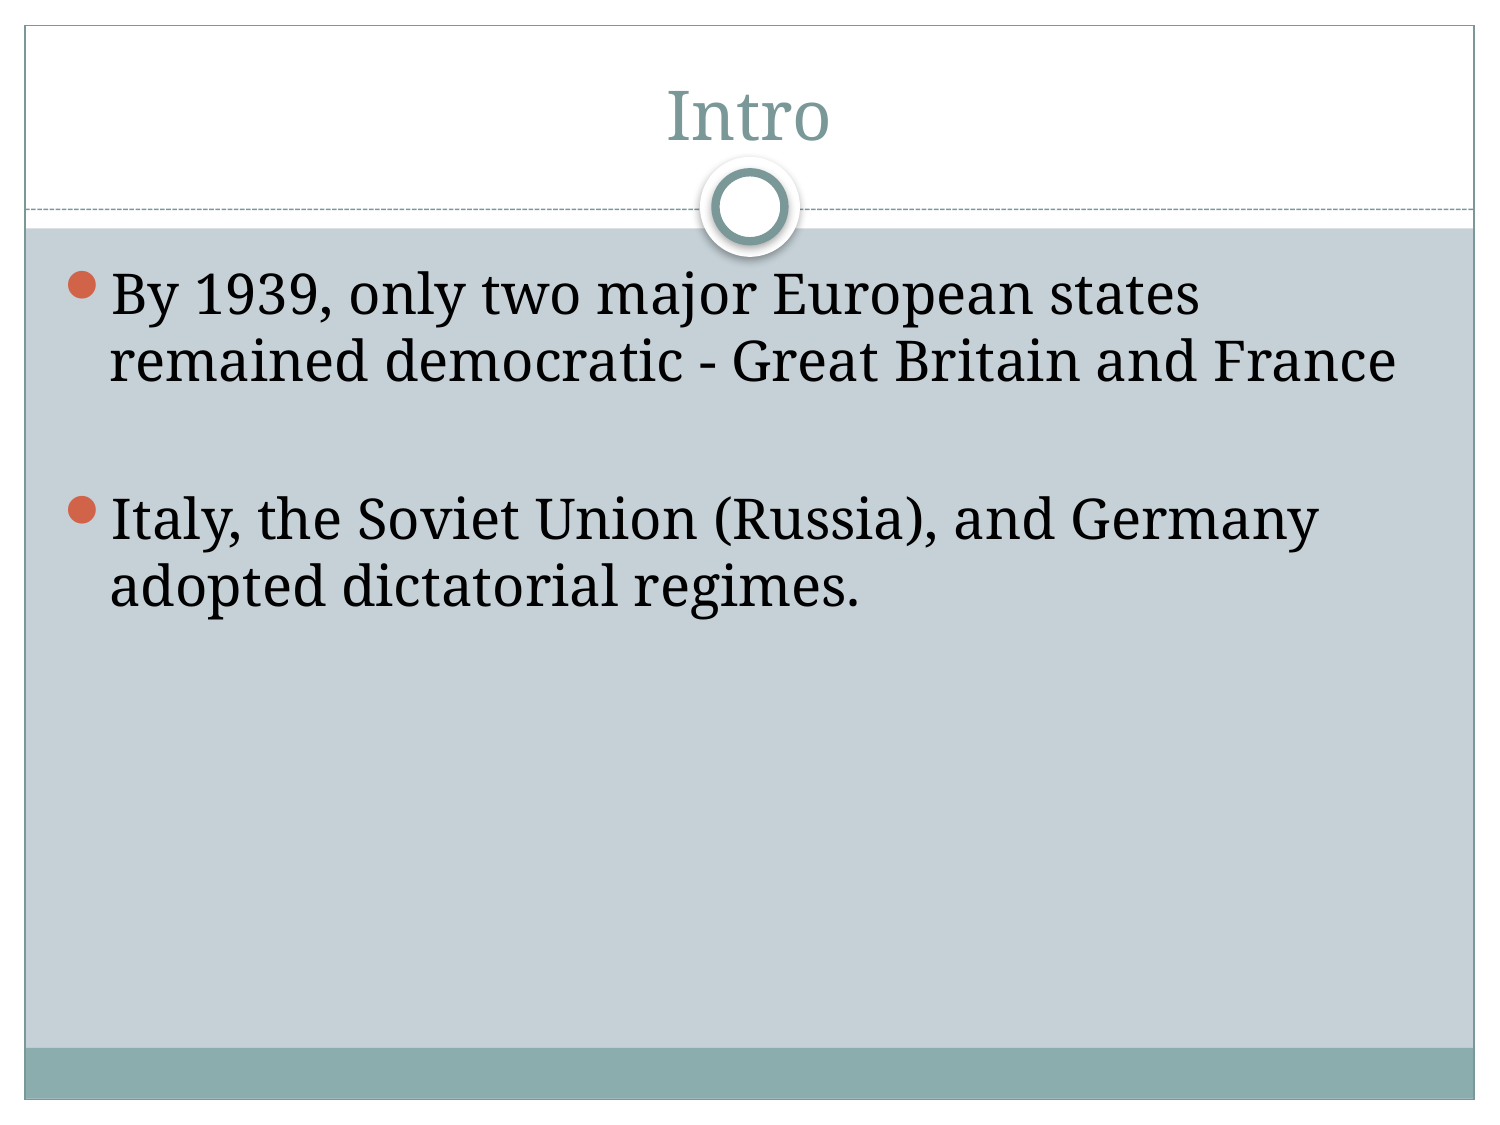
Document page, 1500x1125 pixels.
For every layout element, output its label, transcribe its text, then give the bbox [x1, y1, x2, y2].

list By 1939, only two major European states remained democratic - Great Britain and France Italy, the Soviet Union (Russia), and Germany adopted dictatorial regimes. [49, 250, 1445, 1001]
title Intro [49, 37, 1450, 162]
